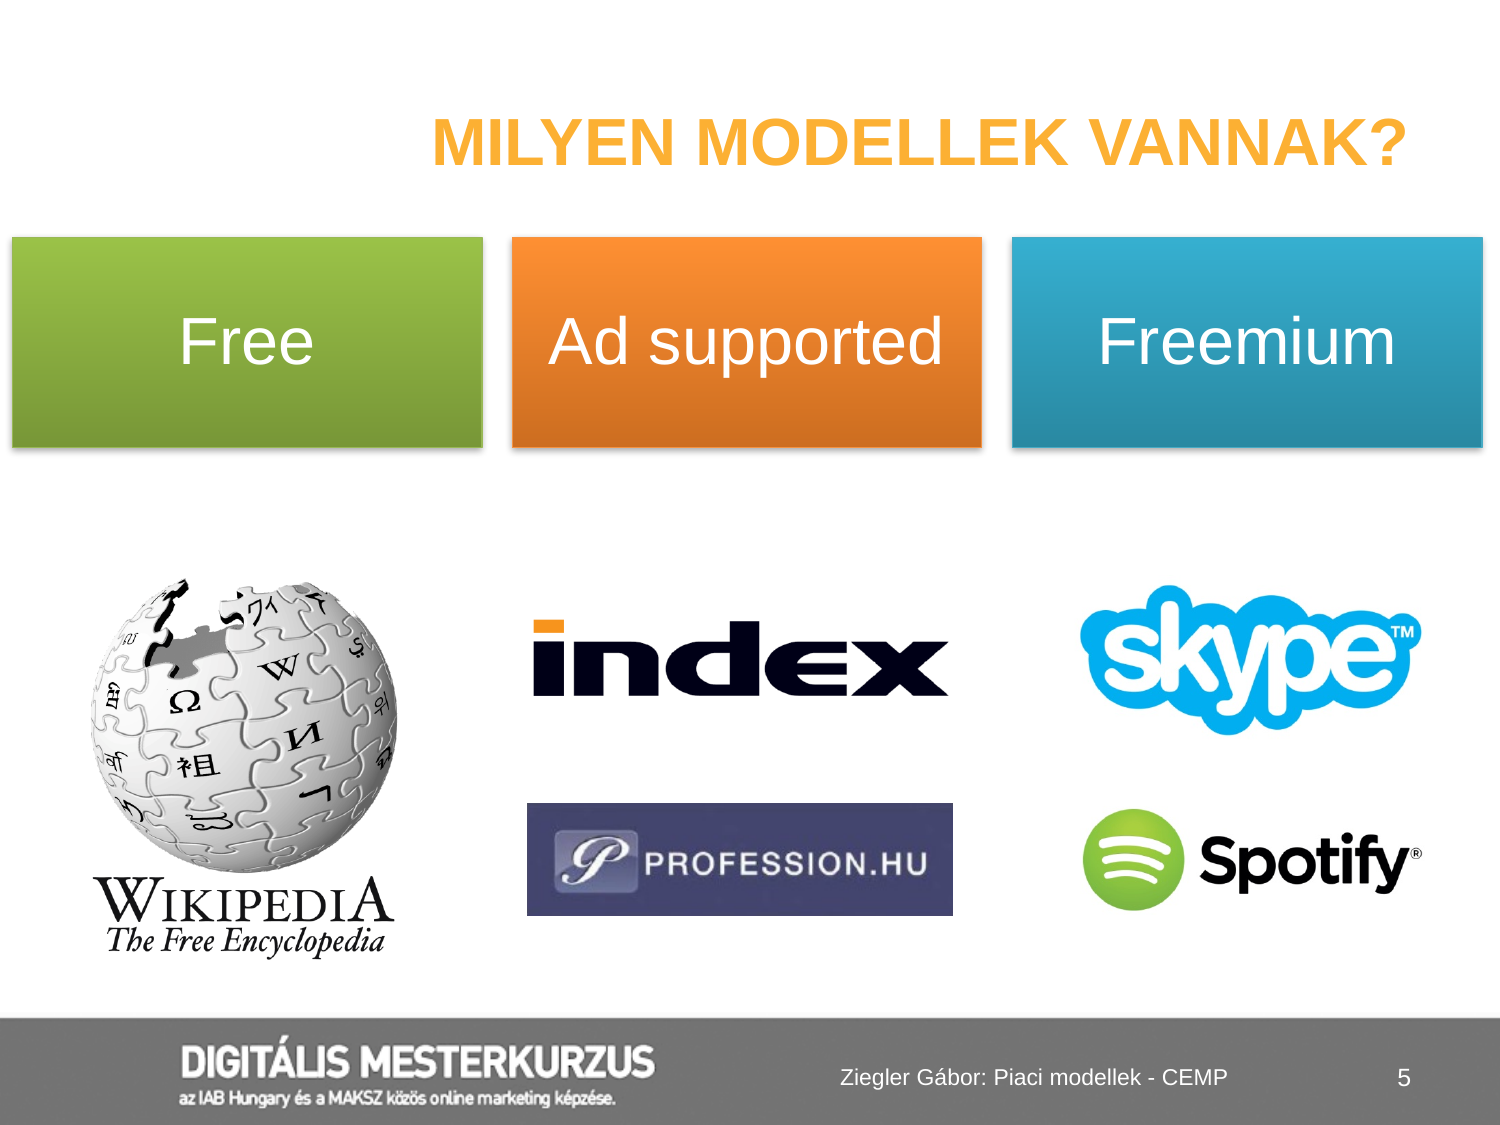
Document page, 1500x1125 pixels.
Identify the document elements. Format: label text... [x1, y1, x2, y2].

picture [1074, 804, 1430, 915]
title milyen modellek vannak? [75, 45, 1425, 227]
picture [526, 613, 953, 704]
picture [0, 1012, 1500, 1125]
picture [87, 575, 402, 960]
picture [1074, 575, 1430, 742]
picture [526, 803, 953, 917]
list Ziegler Gábor: Piaci modellek - CEMP [703, 1041, 1366, 1113]
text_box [0, 228, 1500, 897]
